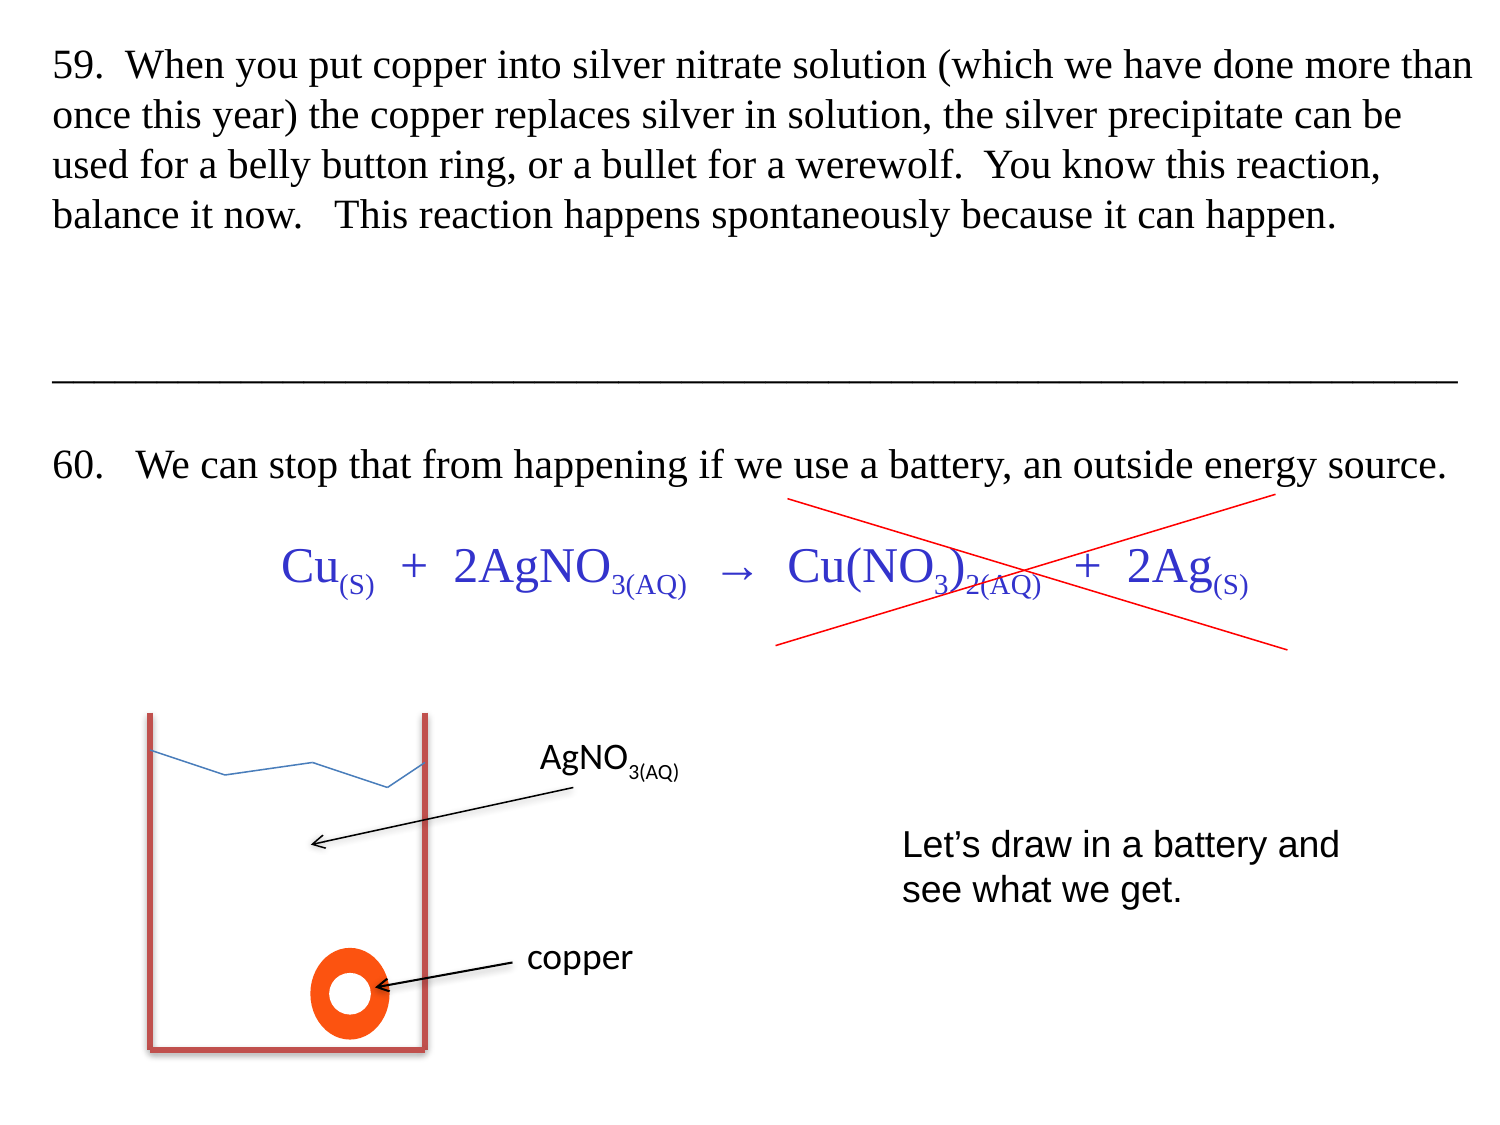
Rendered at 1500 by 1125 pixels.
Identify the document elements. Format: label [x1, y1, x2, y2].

text_box [149, 724, 875, 845]
text_box [310, 924, 738, 1040]
text_box [887, 812, 1413, 918]
text_box [37, 29, 1493, 651]
